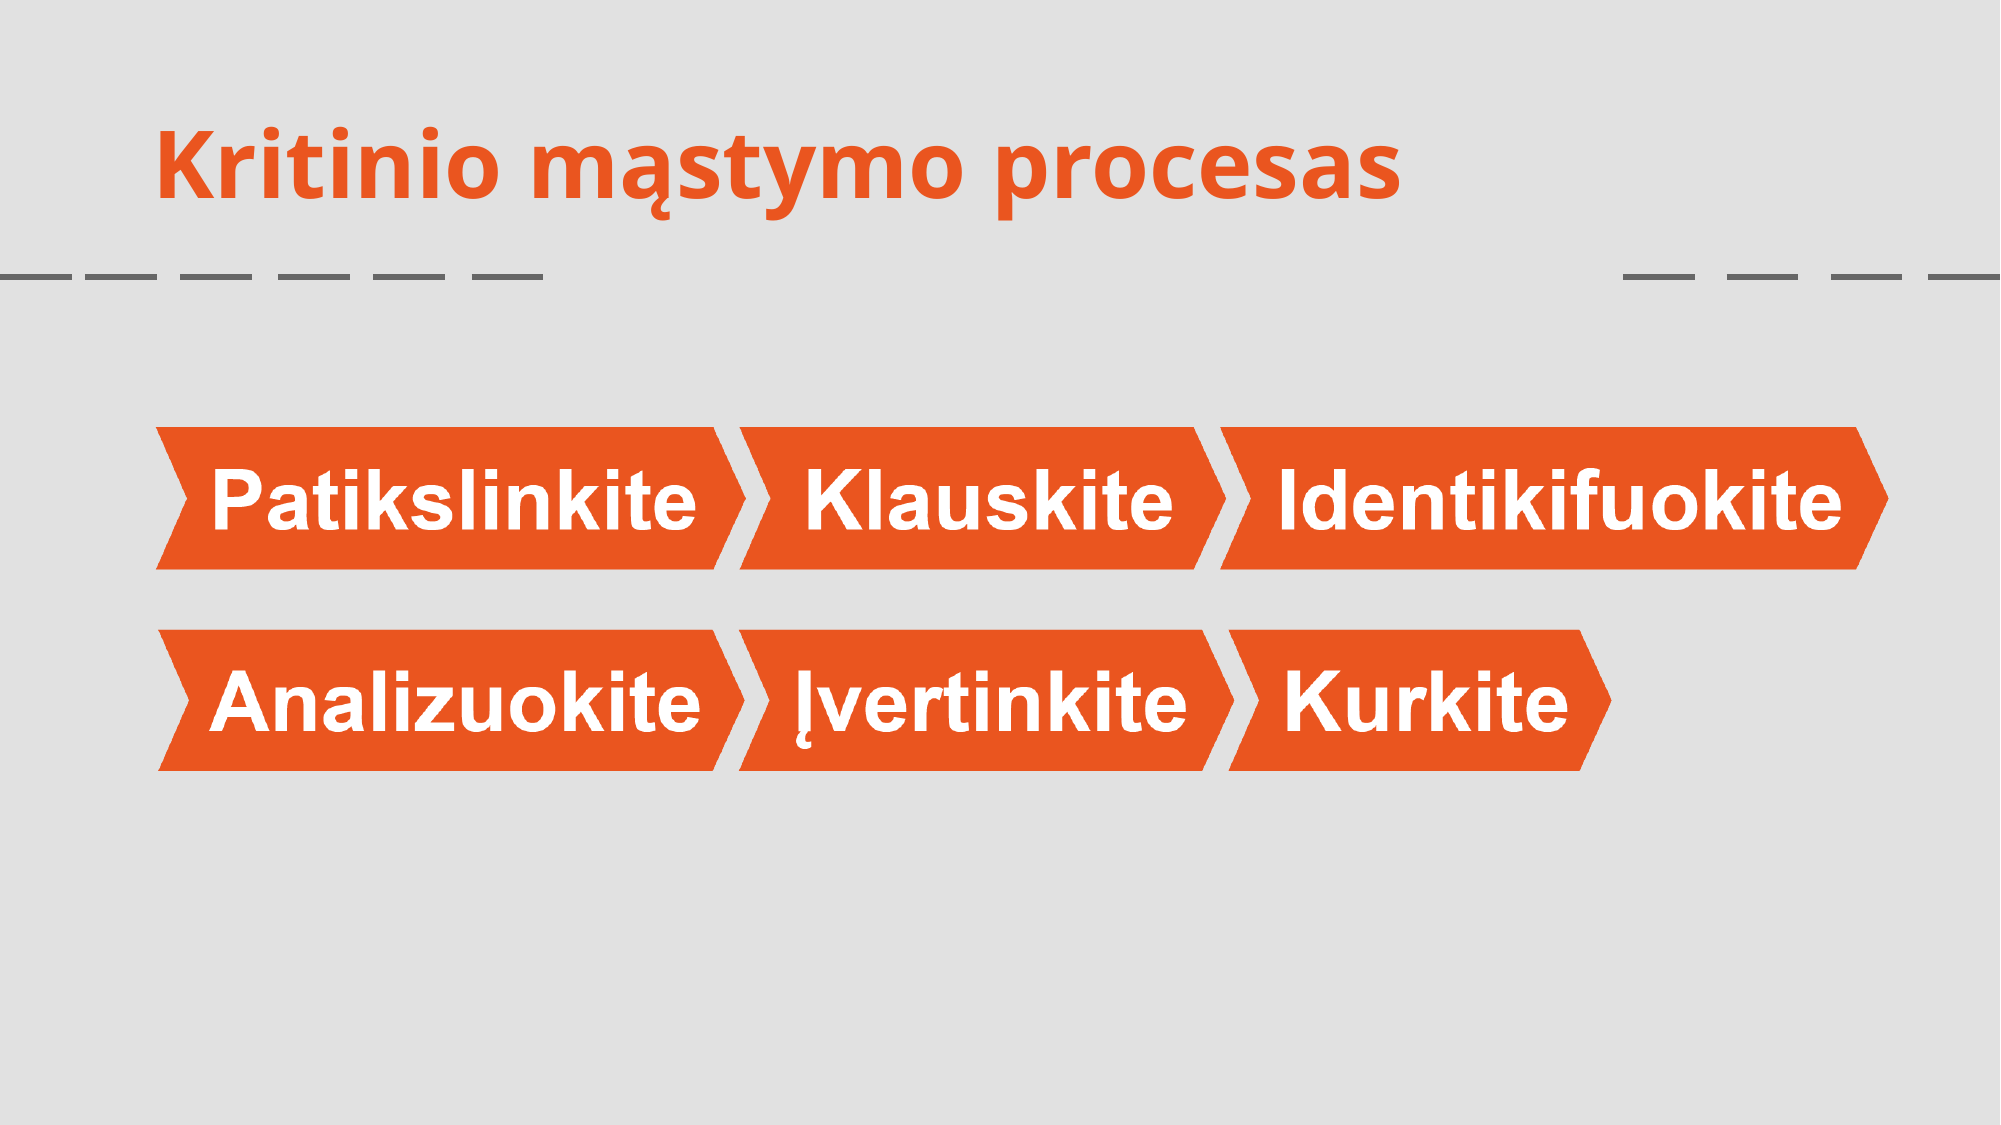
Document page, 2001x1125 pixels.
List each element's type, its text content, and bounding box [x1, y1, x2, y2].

title Kritinio mąstymo procesas [137, 59, 1863, 278]
picture [155, 427, 1889, 771]
